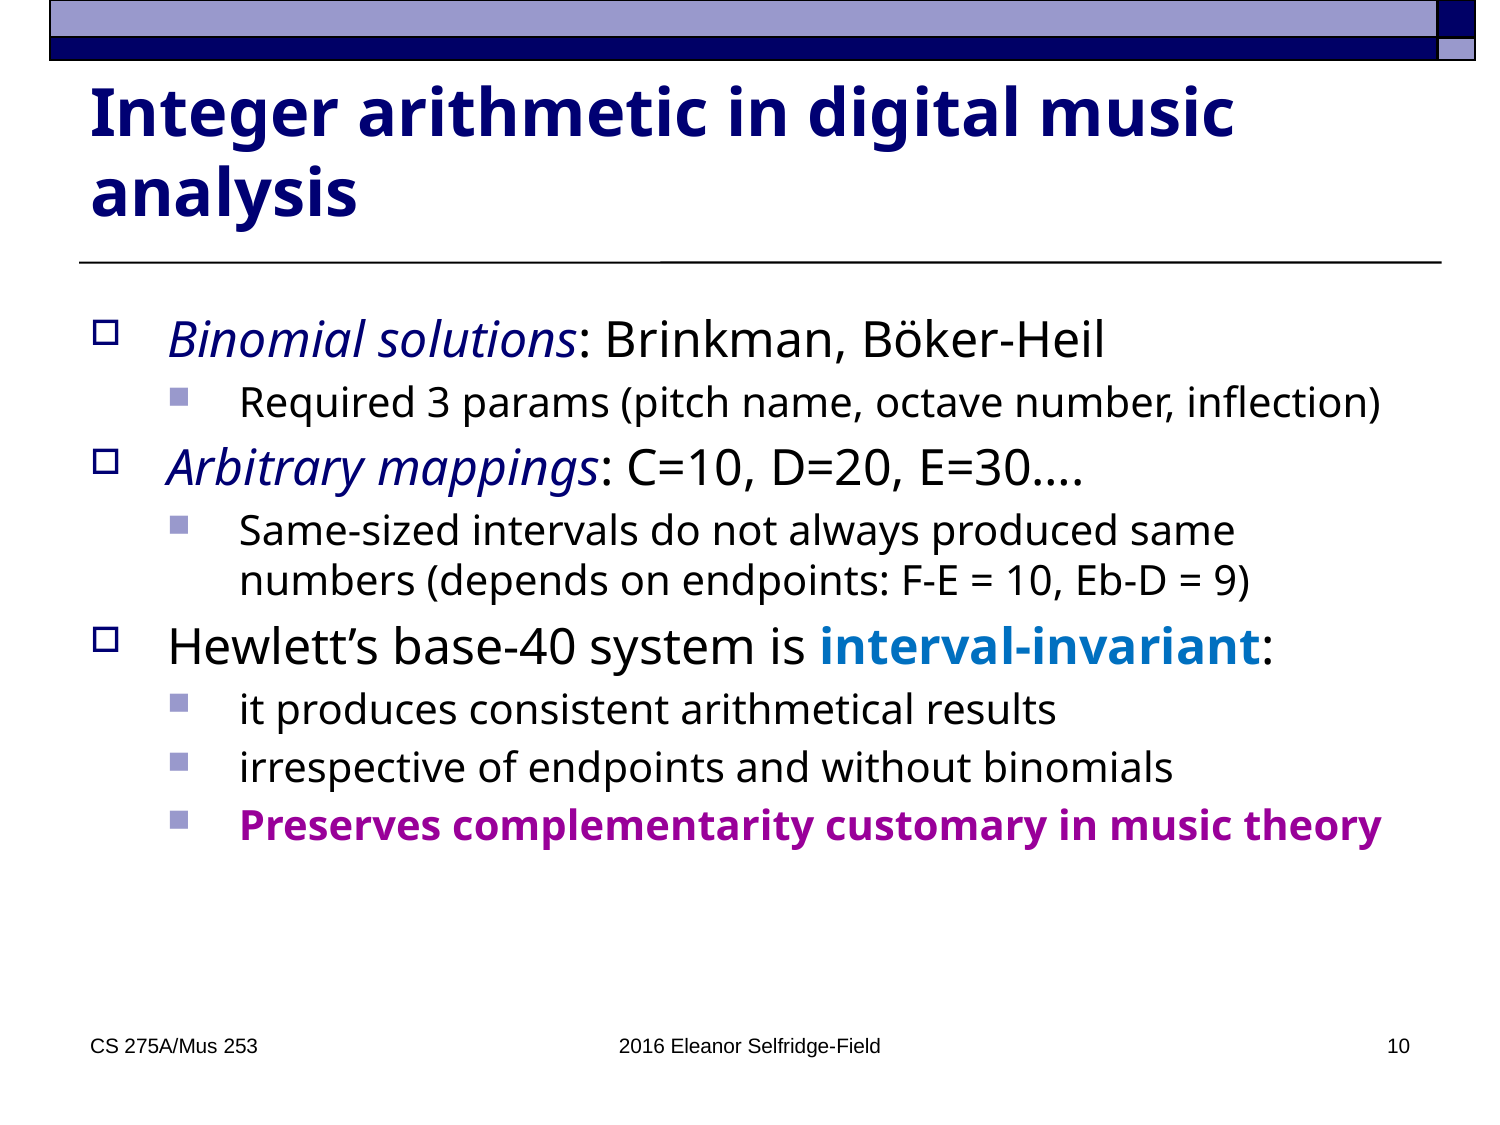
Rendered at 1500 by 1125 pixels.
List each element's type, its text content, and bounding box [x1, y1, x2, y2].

list Binomial solutions: Brinkman, Böker-Heil Required 3 params (pitch name, octave number, inflection) Arbitrary mappings: C=10, D=20, E=30…. Same-sized intervals do not always produced same numbers (depends on endpoints: F-E = 10, Eb-D = 9) Hewlett’s base-40 system is interval-invariant: it produces consistent arithmetical results irrespective of endpoints and without binomials Preserves complementarity customary in music theory [75, 299, 1425, 1006]
title Integer arithmetic in digital music analysis [75, 87, 1425, 238]
footer 2016 Eleanor Selfridge-Field [512, 1024, 988, 1101]
slide_number 10 [1112, 1024, 1426, 1101]
slide_number CS 275A/Mus 253 [74, 1024, 351, 1101]
